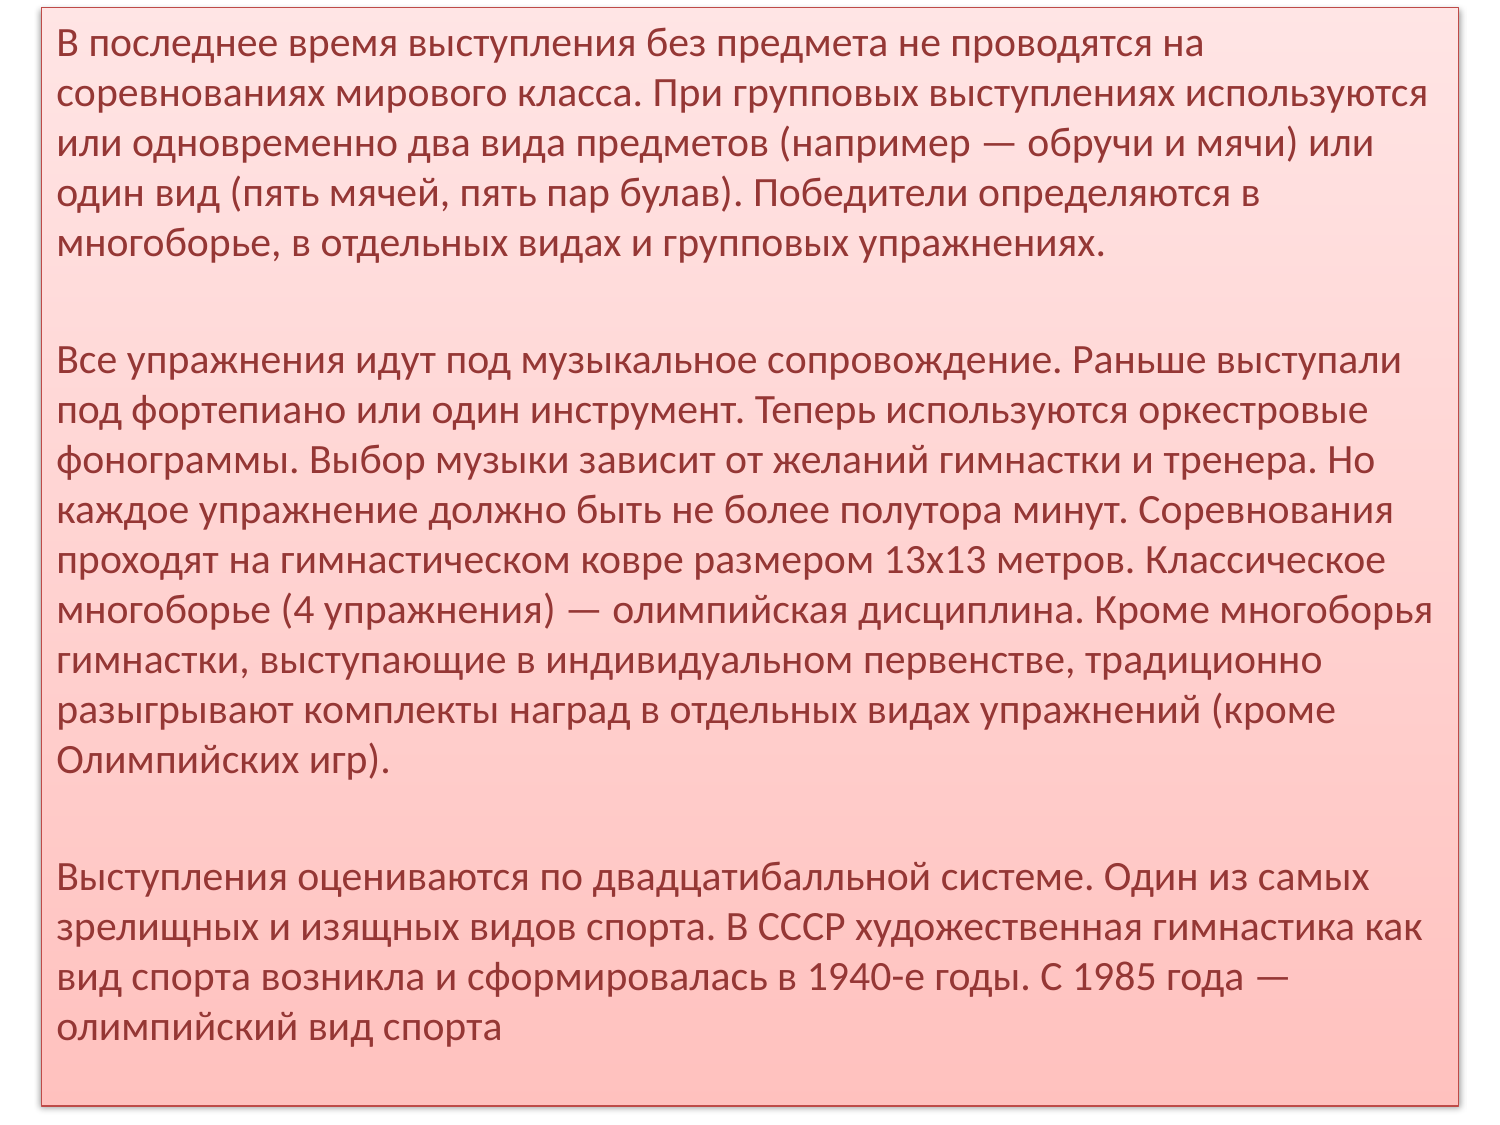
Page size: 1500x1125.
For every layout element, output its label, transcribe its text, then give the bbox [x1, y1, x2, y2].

list В последнее время выступления без предмета не проводятся на соревнованиях мирового класса. При групповых выступлениях используются или одновременно два вида предметов (например — обручи и мячи) или один вид (пять мячей, пять пар булав). Победители определяются в многоборье, в отдельных видах и групповых упражнениях. Все упражнения идут под музыкальное сопровождение. Раньше выступали под фортепиано или один инструмент. Теперь используются оркестровые фонограммы. Выбор музыки зависит от желаний гимнастки и тренера. Но каждое упражнение должно быть не более полутора минут. Соревнования проходят на гимнастическом ковре размером 13х13 метров. Классическое многоборье (4 упражнения) — олимпийская дисциплина. Кроме многоборья гимнастки, выступающие в индивидуальном первенстве, традиционно разыгрывают комплекты наград в отдельных видах упражнений (кроме Олимпийских игр). Выступления оцениваются по двадцатибалльной системе. Один из самых зрелищных и изящных видов спорта. В СССР художественная гимнастика как вид спорта возникла и сформировалась в 1940-е годы. С 1985 года — олимпийский вид спорта [41, 7, 1459, 1107]
